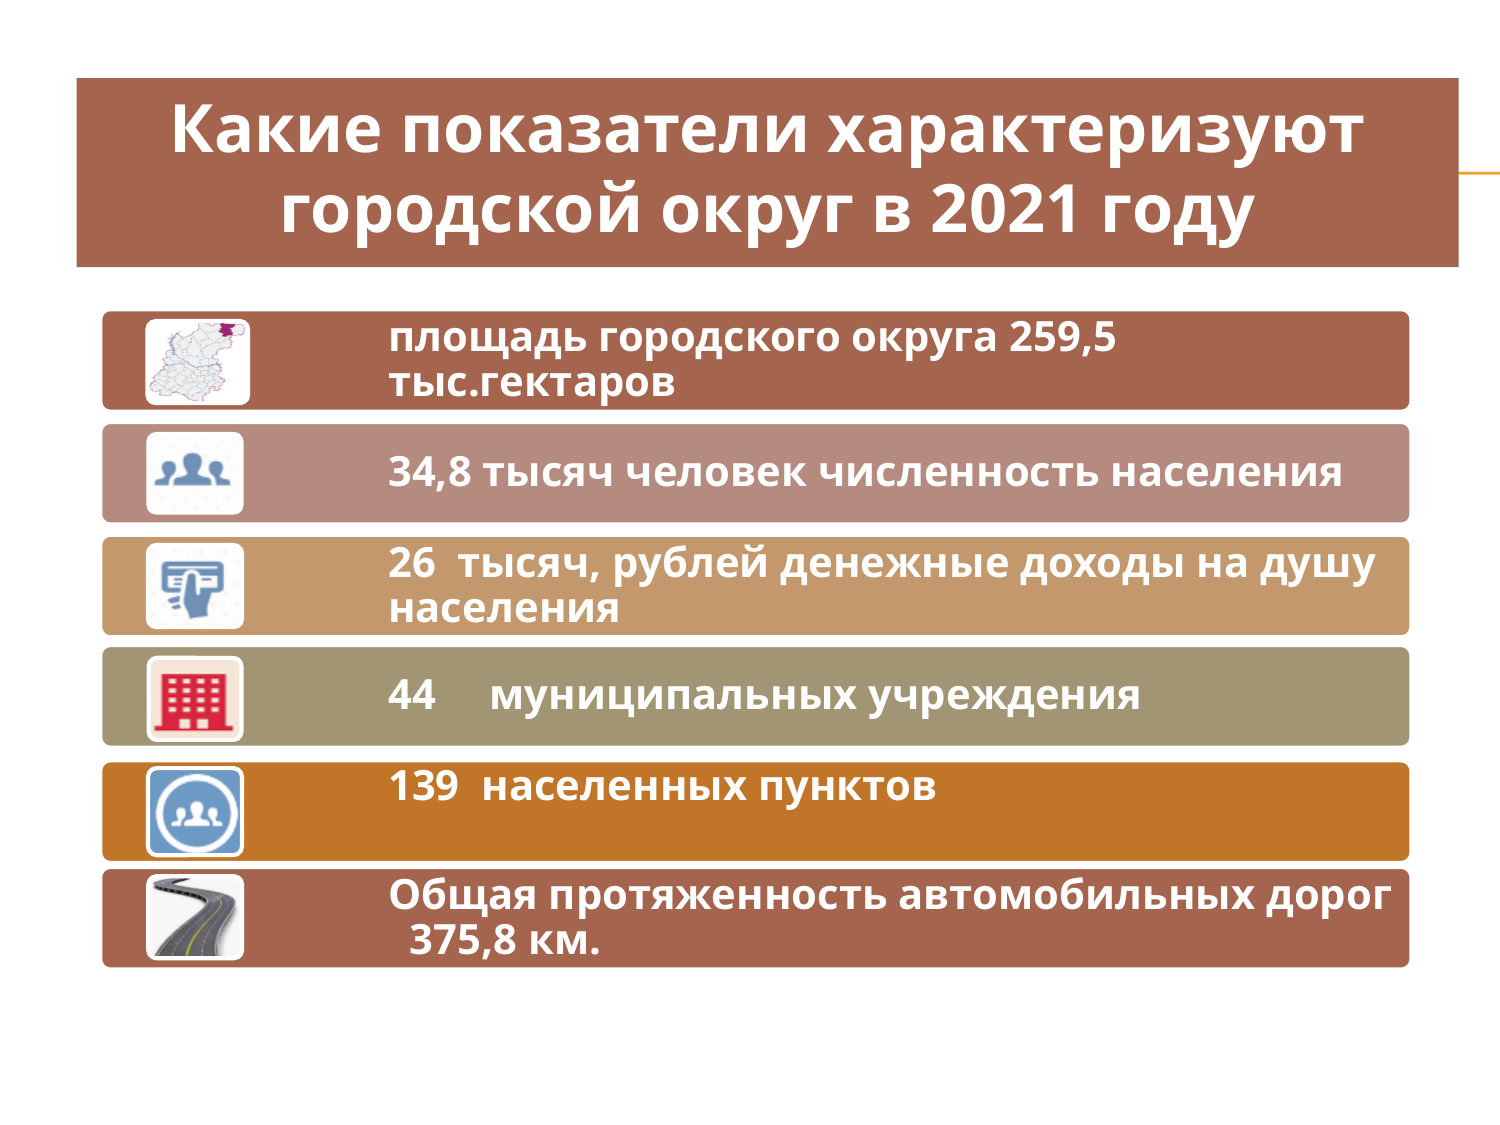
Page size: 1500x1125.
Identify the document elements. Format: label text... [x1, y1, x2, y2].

text_box Какие показатели характеризуют городской округ в 2021 году [75, 76, 1461, 269]
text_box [99, 308, 1412, 977]
